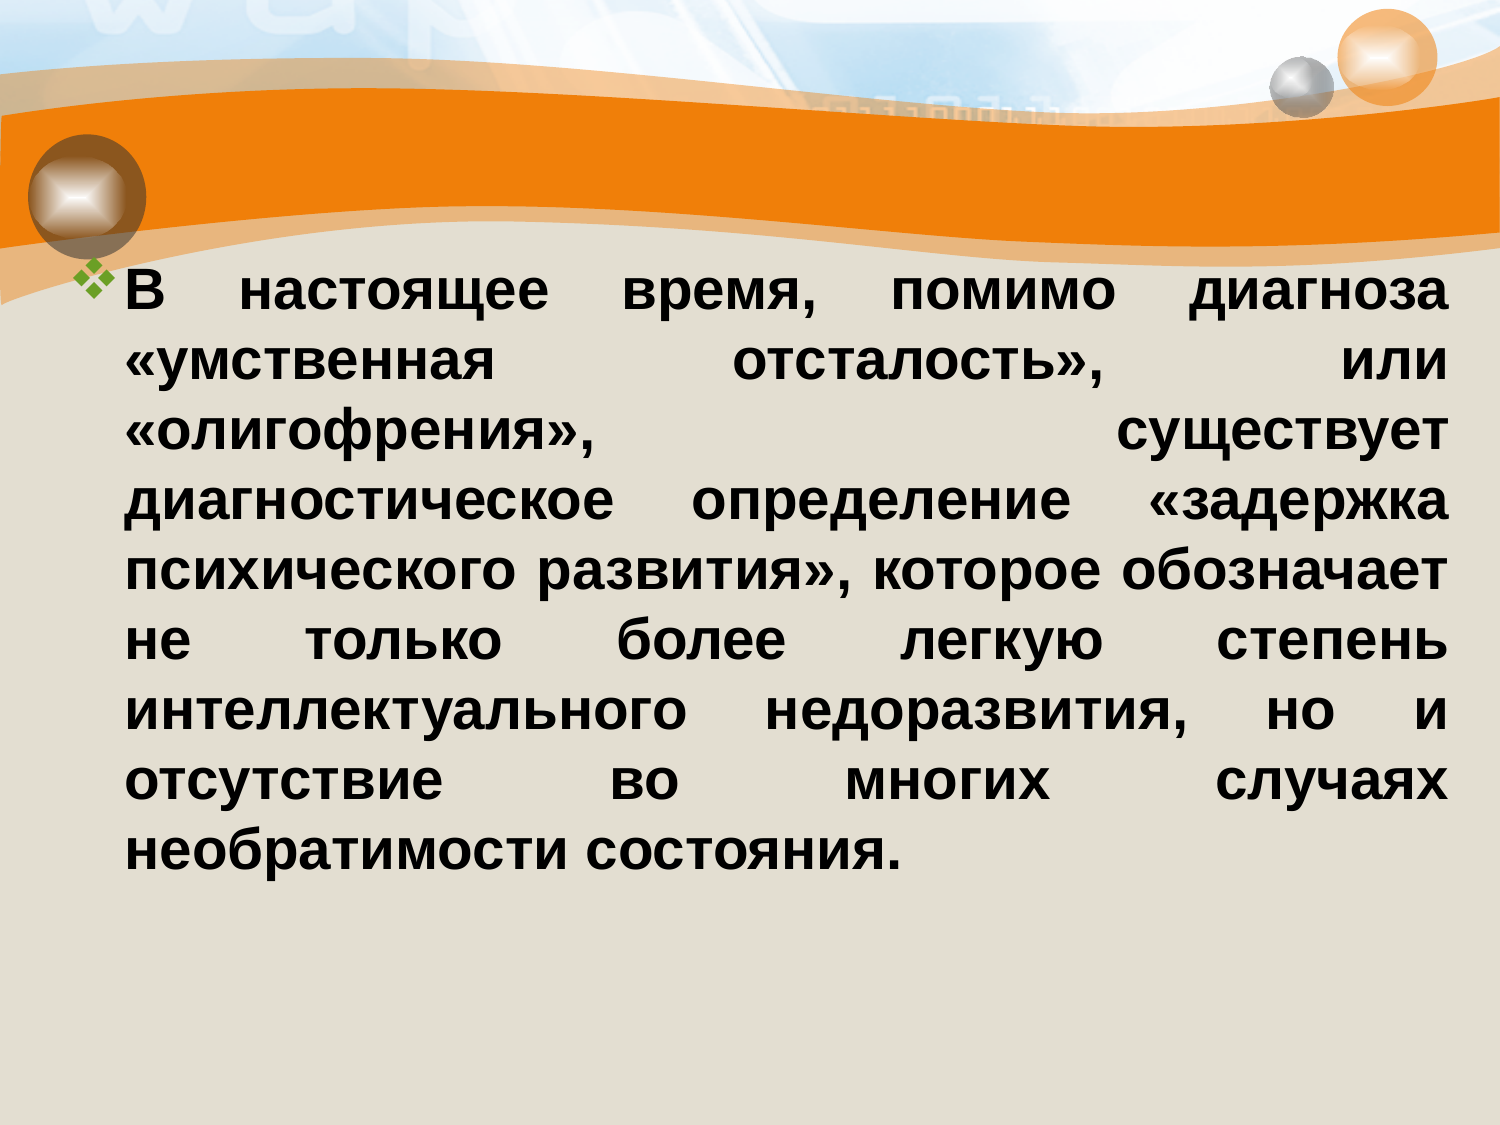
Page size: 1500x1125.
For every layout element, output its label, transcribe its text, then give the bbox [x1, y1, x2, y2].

picture [0, 0, 1500, 113]
list В настоящее время, помимо диагноза «умственная отсталость», или «олигофрения», существует диагностическое определение «задержка психического развития», которое обозначает не только более легкую степень интеллектуального недоразвития, но и отсутствие во многих случаях необратимости состояния. [52, 243, 1466, 1079]
